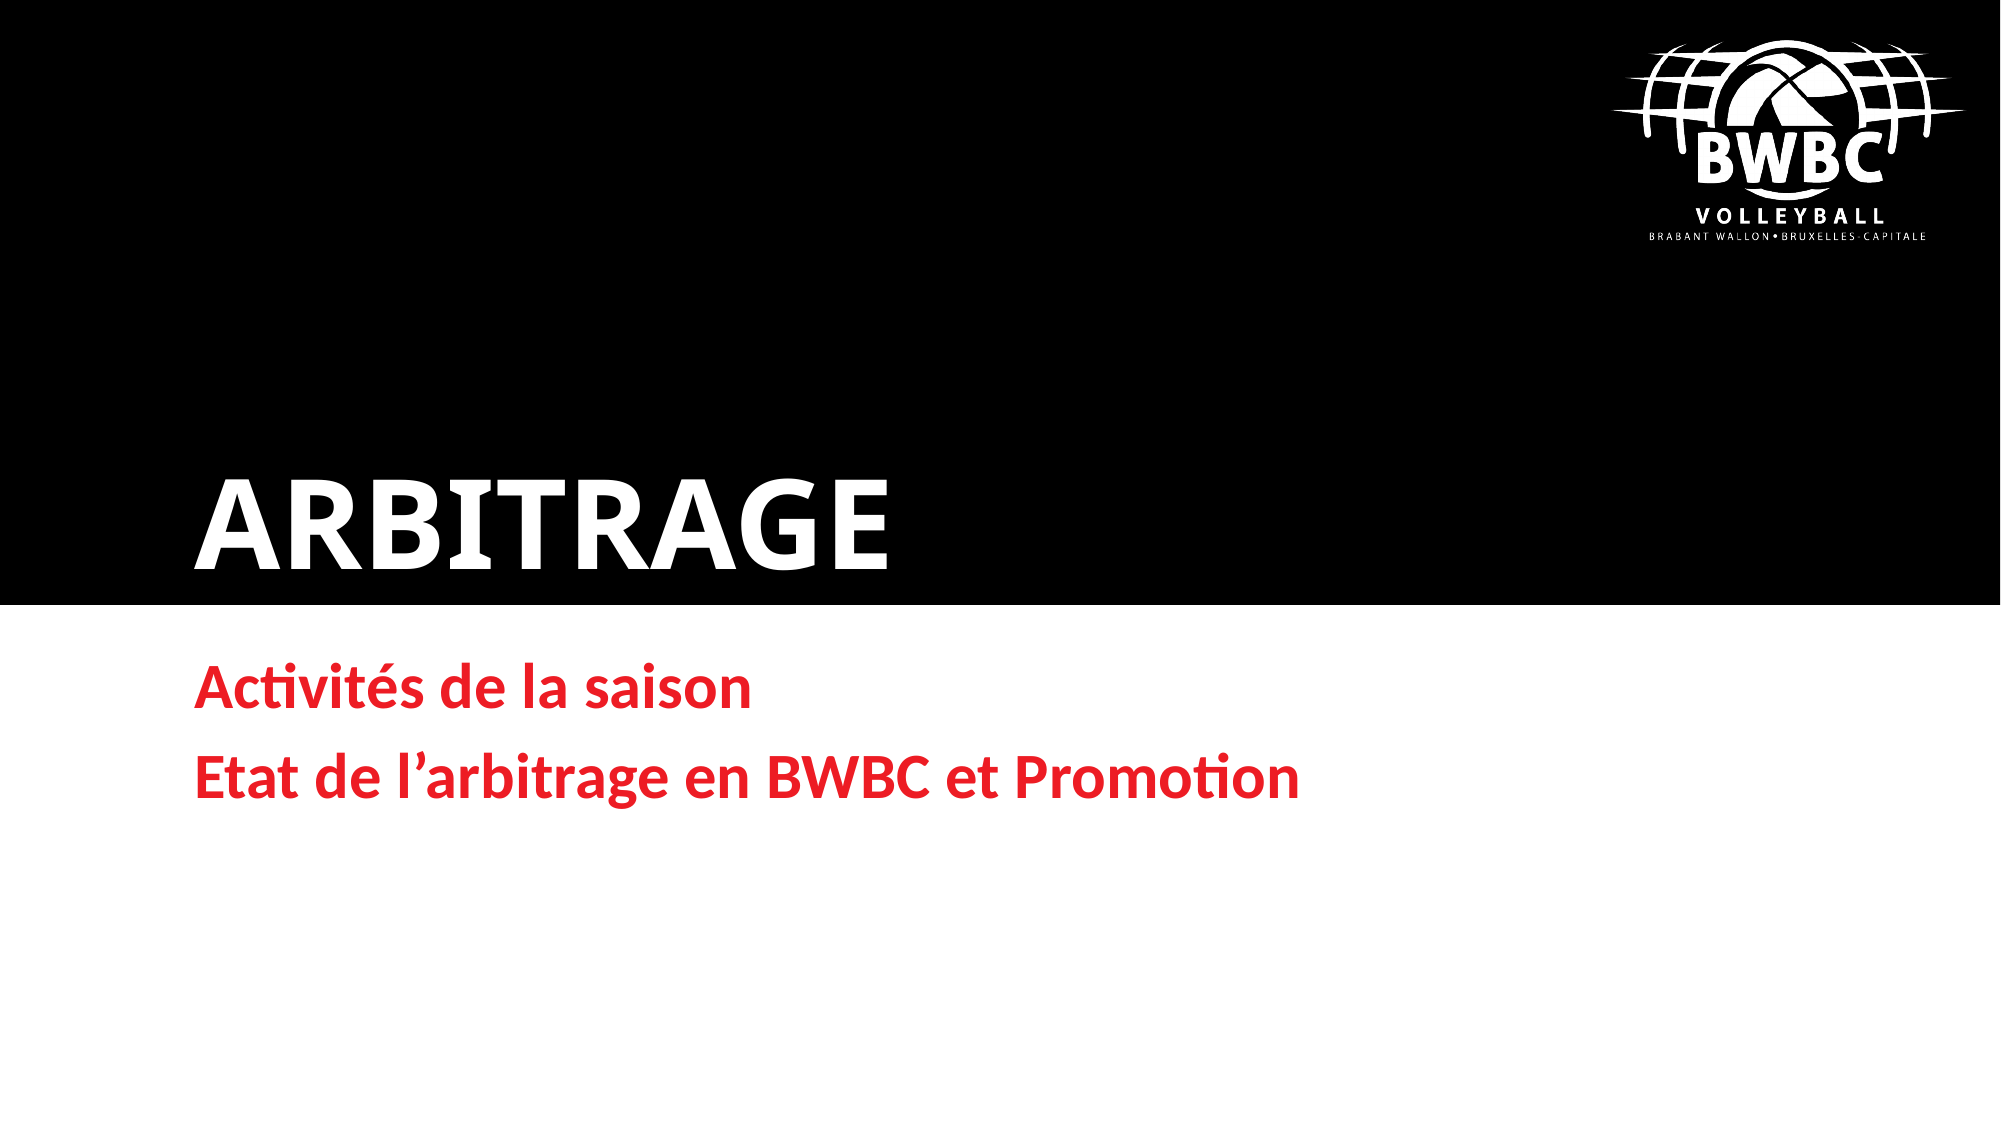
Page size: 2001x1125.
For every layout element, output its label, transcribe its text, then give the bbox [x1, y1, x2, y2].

picture [1600, 22, 1978, 258]
list Activités de la saison Etat de l’arbitrage en BWBC et Promotion [179, 645, 1862, 822]
title ARBITRAGE [179, 280, 1862, 604]
